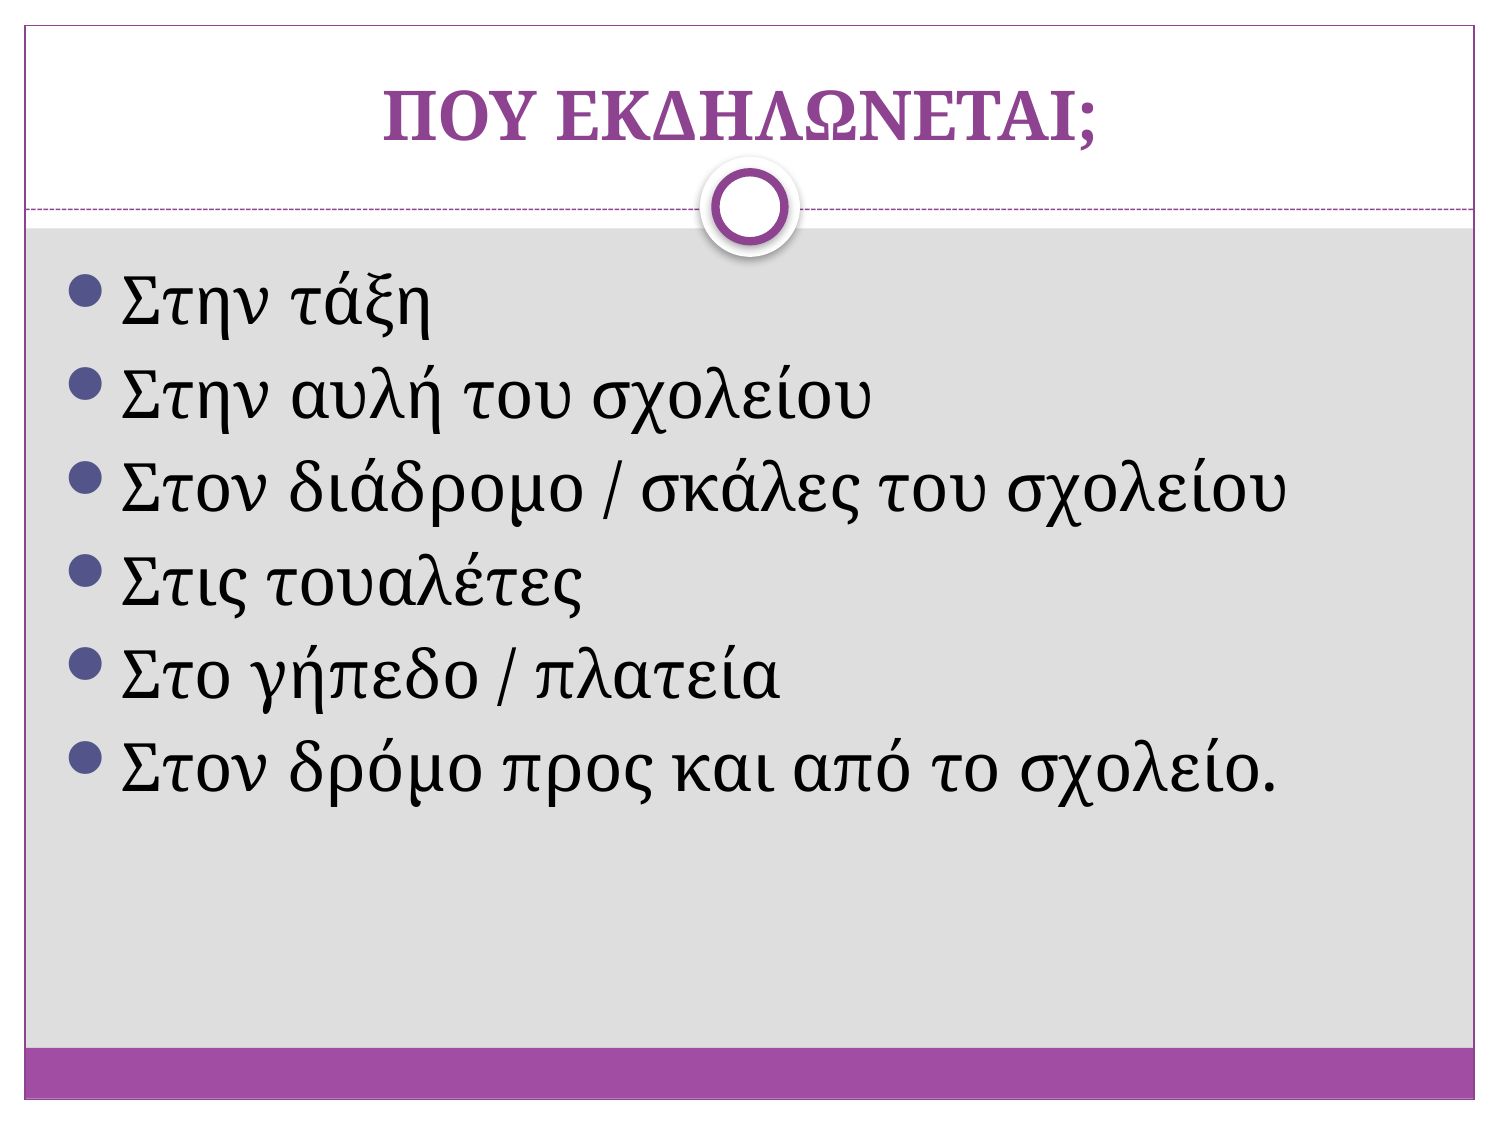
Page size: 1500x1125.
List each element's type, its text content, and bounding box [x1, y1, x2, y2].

title ΠΟΥ ΕΚΔΗΛΩΝΕΤΑΙ; [49, 37, 1450, 162]
list Στην τάξη Στην αυλή του σχολείου Στον διάδρομο / σκάλες του σχολείου Στις τουαλέτες Στο γήπεδο / πλατεία Στον δρόμο προς και από το σχολείο. [49, 250, 1445, 1001]
